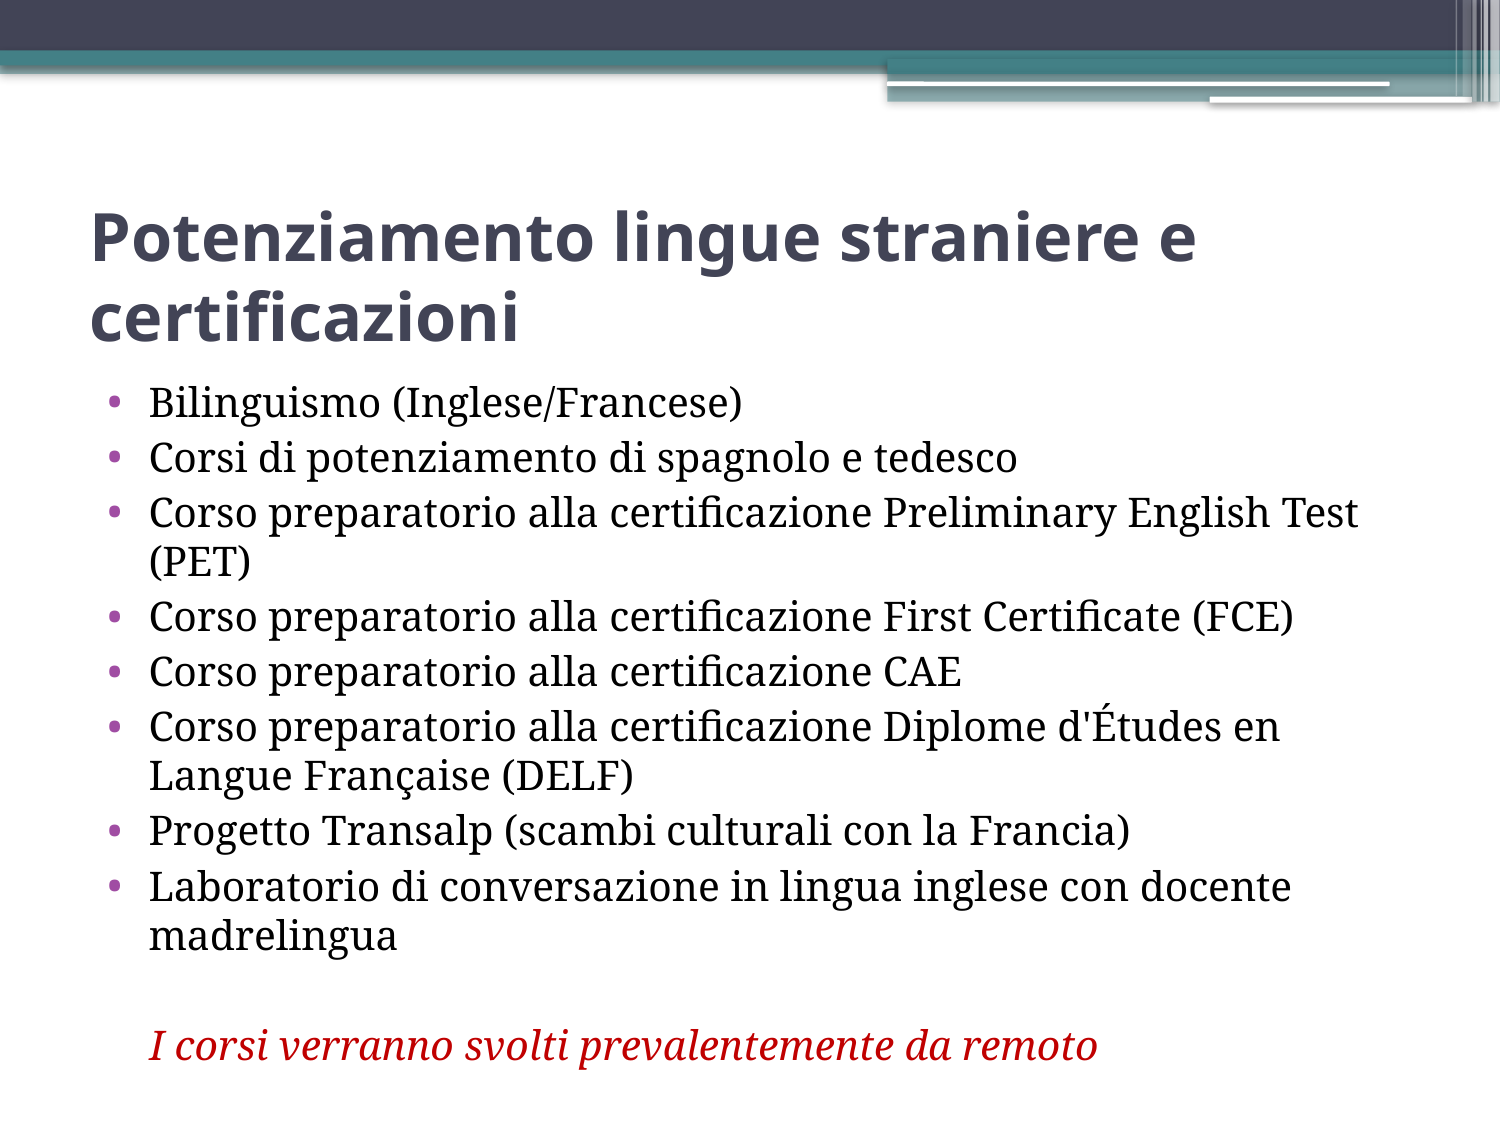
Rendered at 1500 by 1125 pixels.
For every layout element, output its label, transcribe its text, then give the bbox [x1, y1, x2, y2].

list Bilinguismo (Inglese/Francese) Corsi di potenziamento di spagnolo e tedesco Corso preparatorio alla certificazione Preliminary English Test (PET) Corso preparatorio alla certificazione First Certificate (FCE) Corso preparatorio alla certificazione CAE Corso preparatorio alla certificazione Diplome d'Études en Langue Française (DELF) Progetto Transalp (scambi culturali con la Francia) Laboratorio di conversazione in lingua inglese con docente madrelingua I corsi verranno svolti prevalentemente da remoto [75, 368, 1425, 1079]
title Potenziamento lingue straniere e certificazioni [75, 187, 1425, 363]
